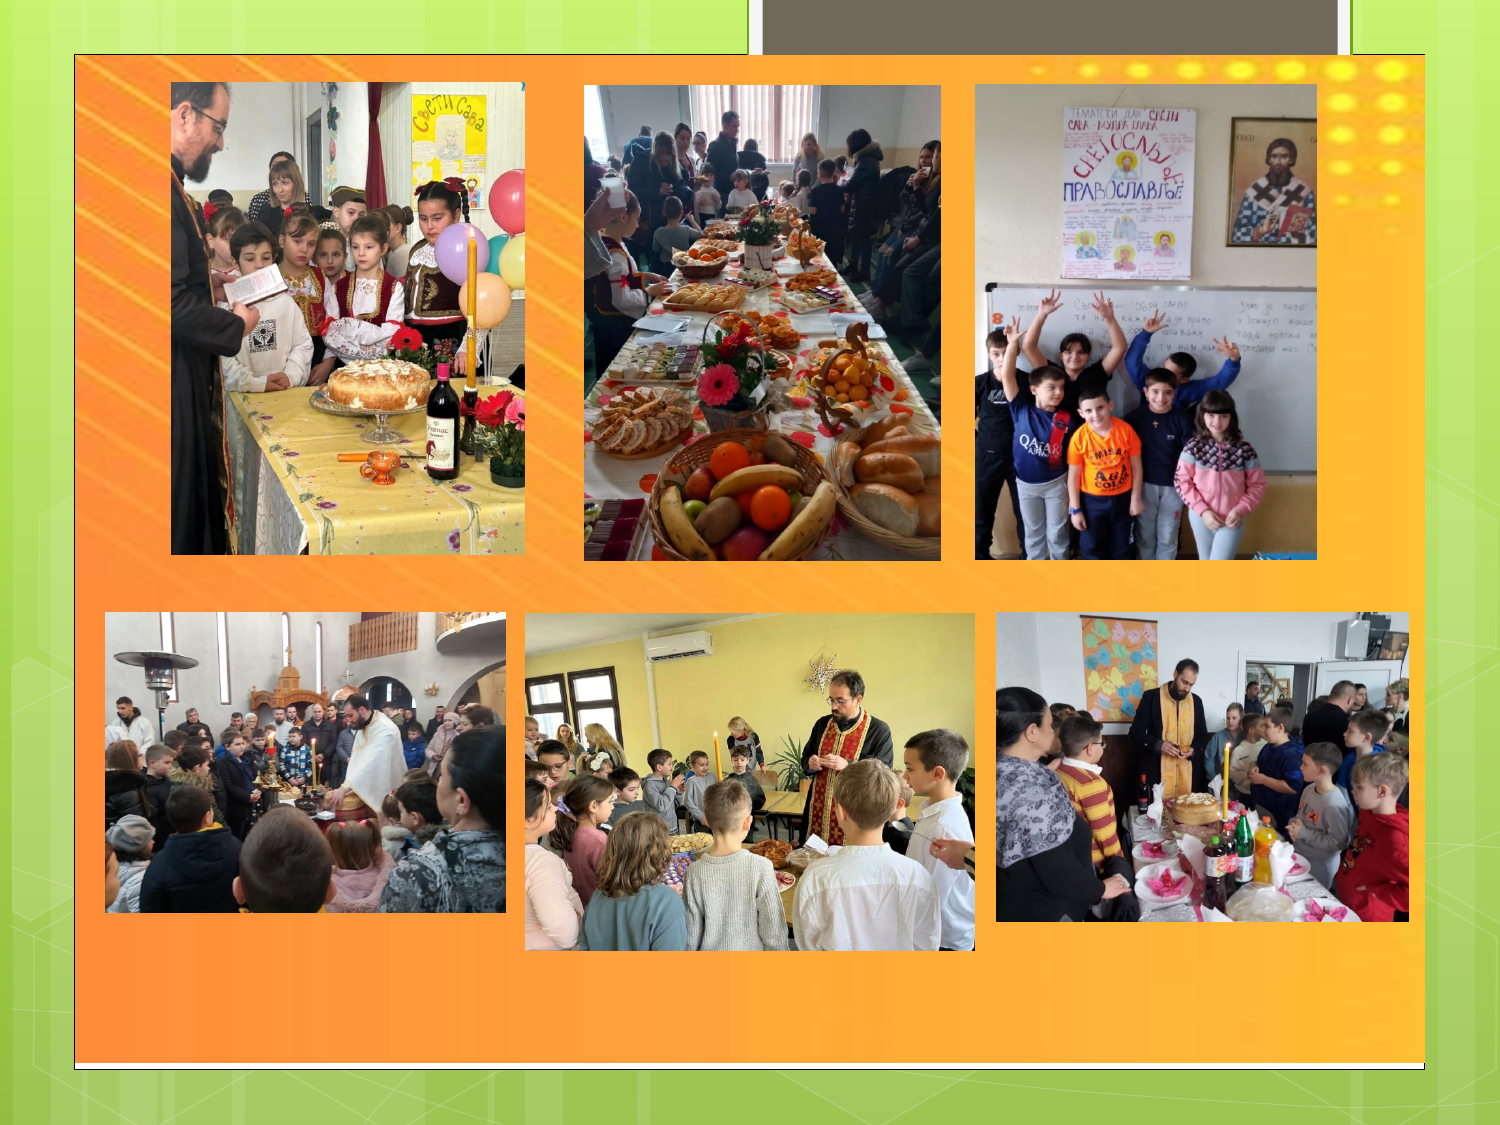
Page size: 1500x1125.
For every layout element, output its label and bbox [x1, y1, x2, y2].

picture [74, 55, 1426, 1063]
